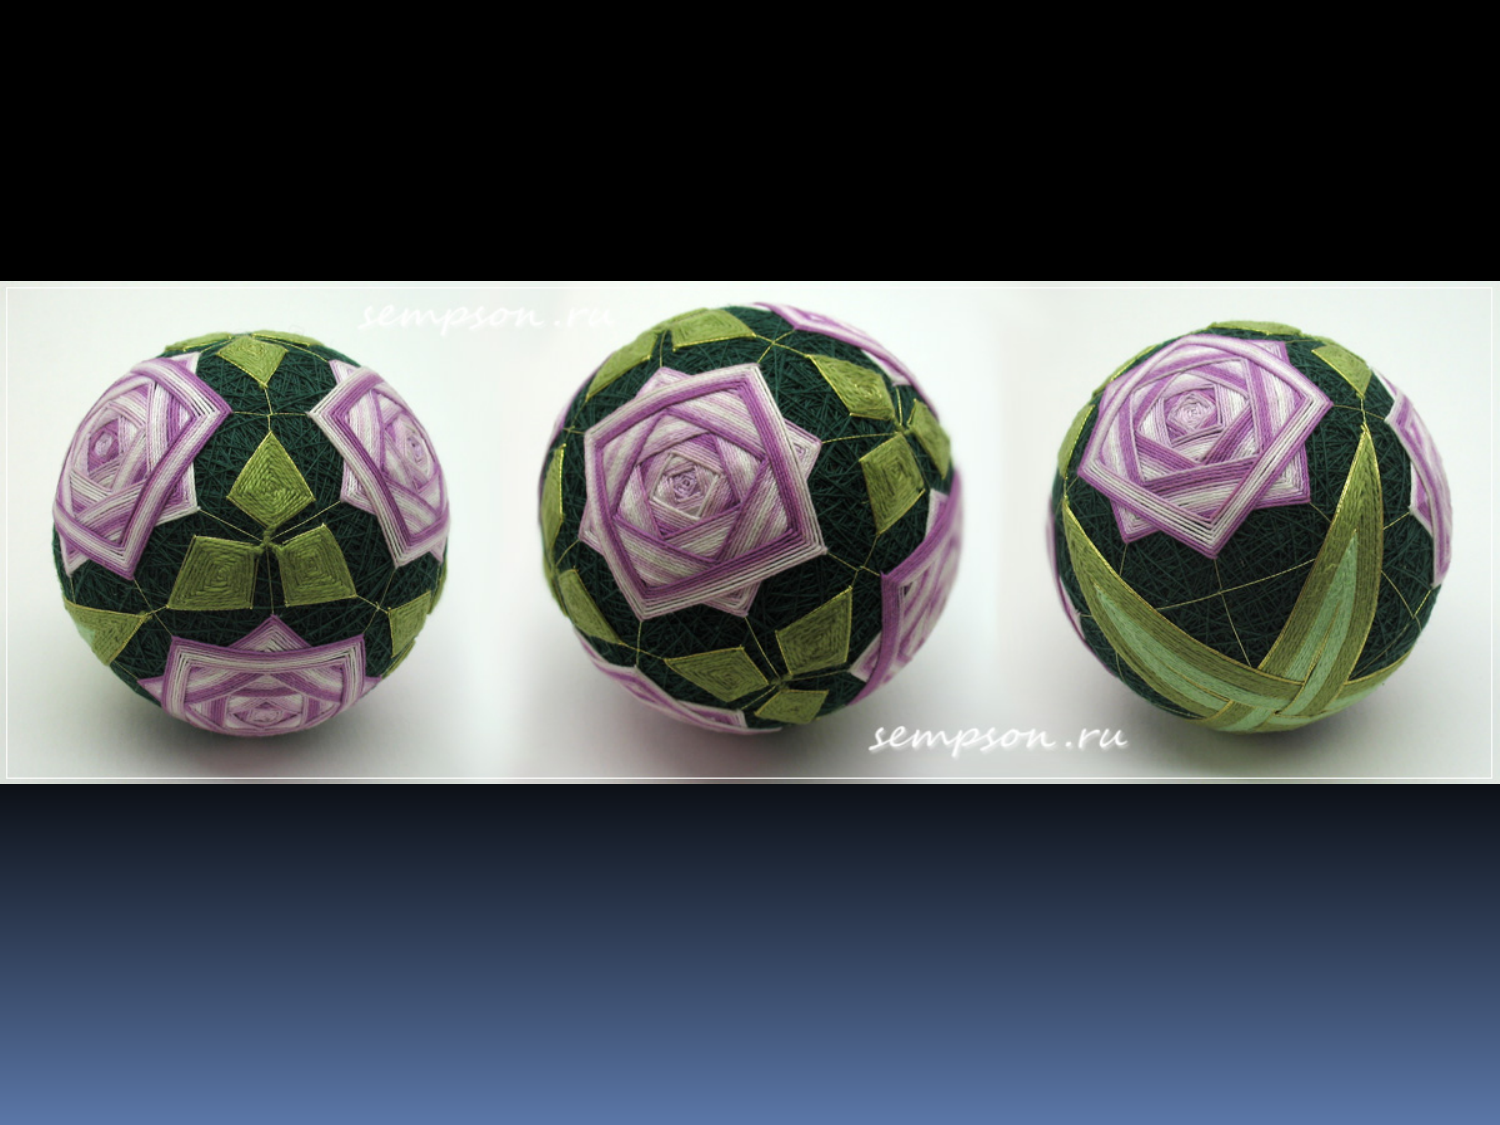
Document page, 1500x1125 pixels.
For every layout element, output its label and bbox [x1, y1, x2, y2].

picture [0, 280, 1500, 784]
